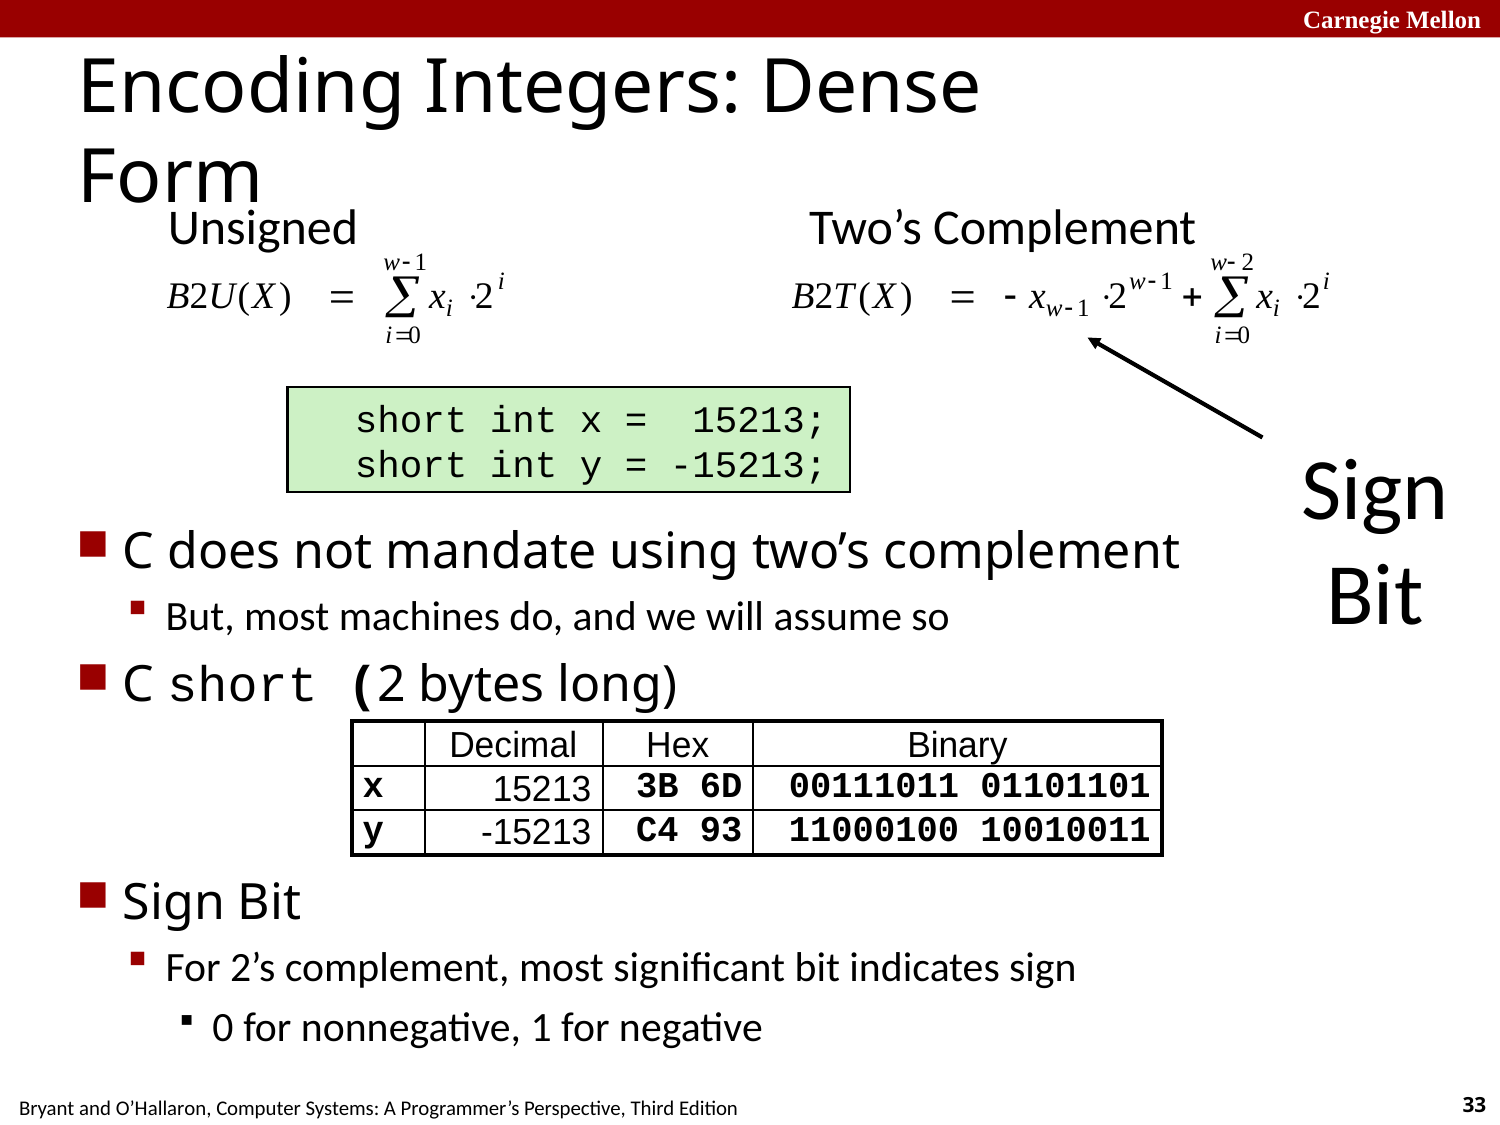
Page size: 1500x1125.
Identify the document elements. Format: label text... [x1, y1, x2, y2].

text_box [787, 249, 1336, 349]
list C does not mandate using two’s complement But, most machines do, and we will assume so C short (2 bytes long) Sign Bit For 2’s complement, most significant bit indicates sign 0 for nonnegative, 1 for negative [74, 512, 1438, 1088]
text_box Unsigned [153, 187, 374, 263]
text_box short int x = 15213; short int y = -15213; [287, 387, 850, 493]
title Encoding Integers: Dense Form [71, 80, 1076, 176]
text_box Two’s Complement [794, 187, 1212, 248]
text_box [349, 718, 1276, 882]
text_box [162, 249, 513, 349]
text_box Sign Bit [1262, 424, 1488, 650]
